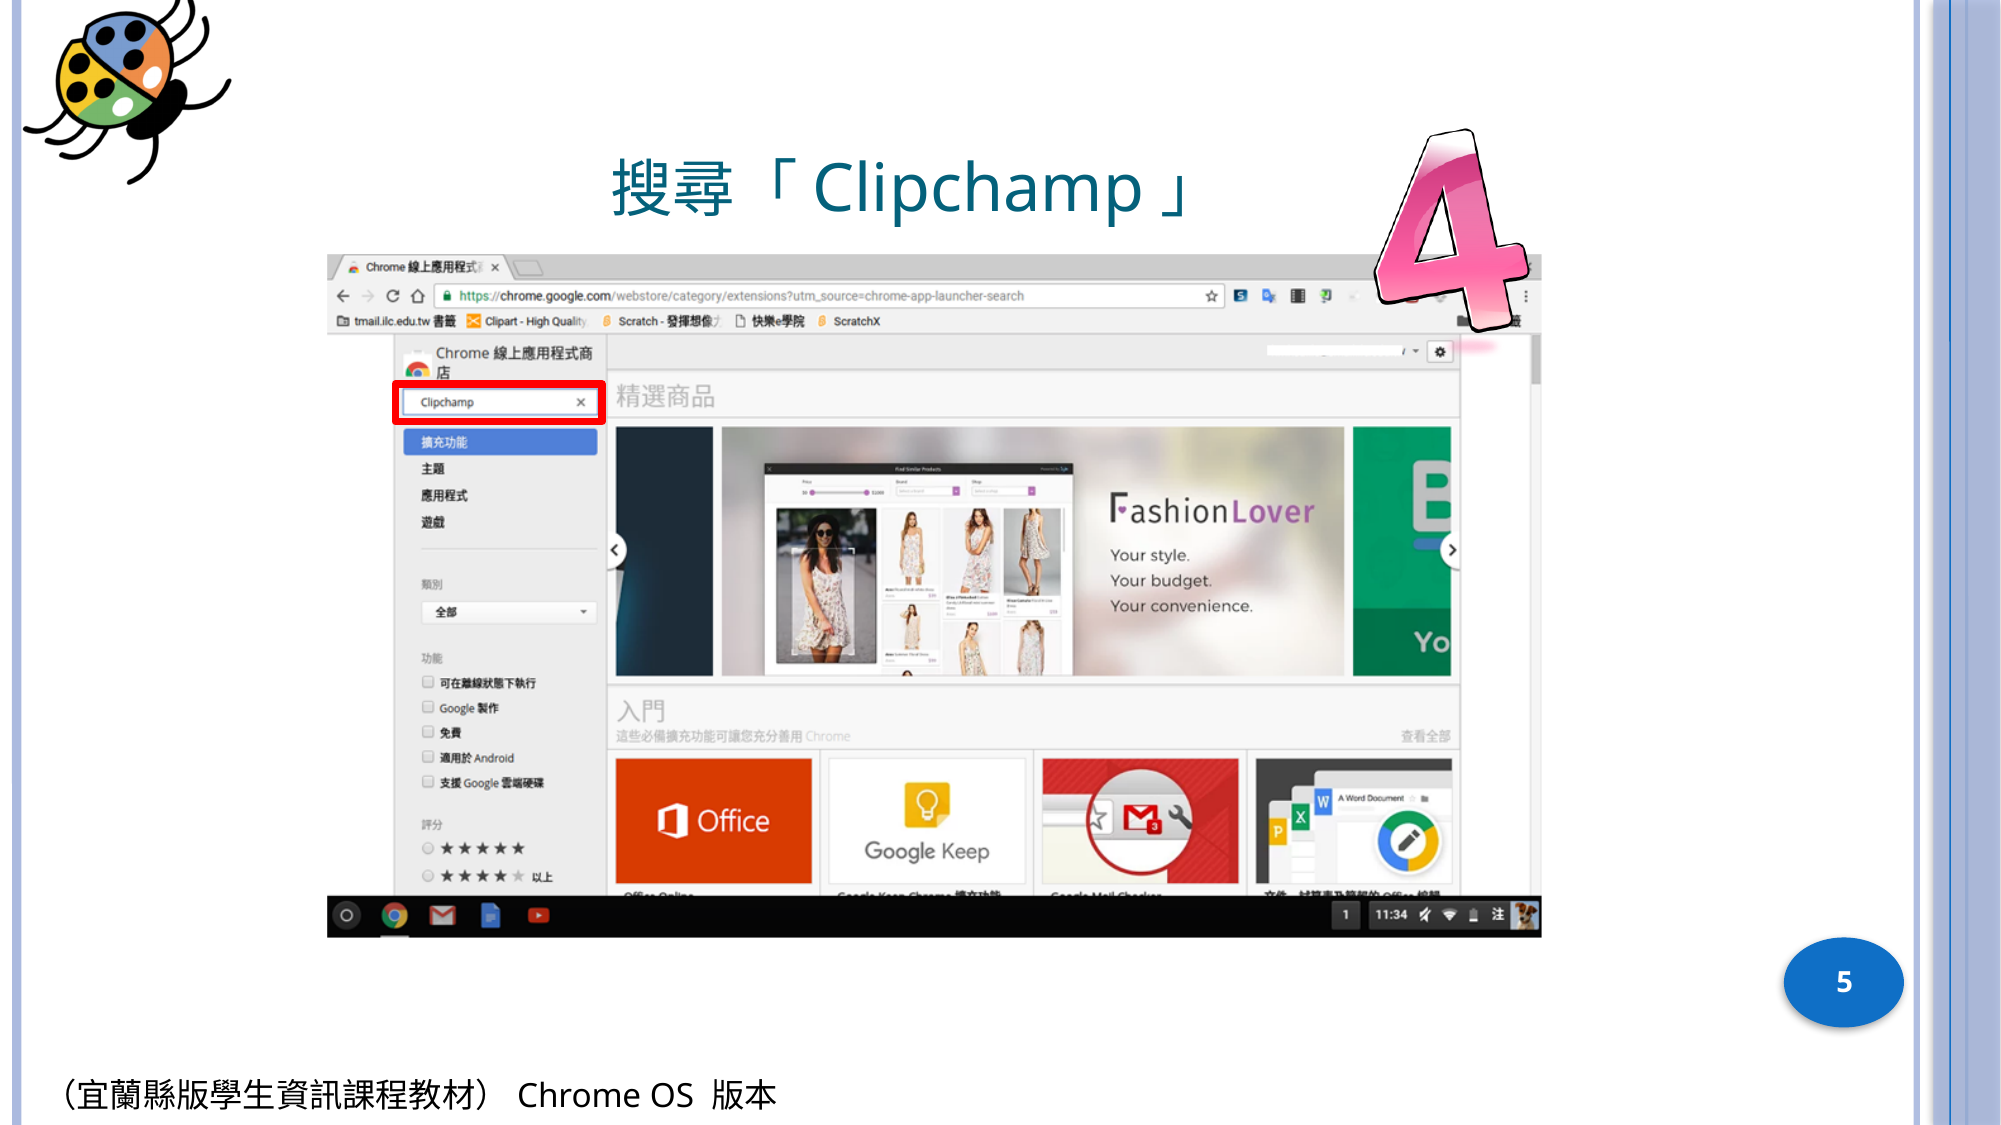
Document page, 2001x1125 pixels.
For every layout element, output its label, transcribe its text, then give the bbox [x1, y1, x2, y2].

picture [2, 0, 240, 205]
slide_number 5 [1777, 940, 1912, 1027]
picture [326, 120, 1569, 940]
title 搜尋「Clipchamp」 [99, 45, 1734, 233]
